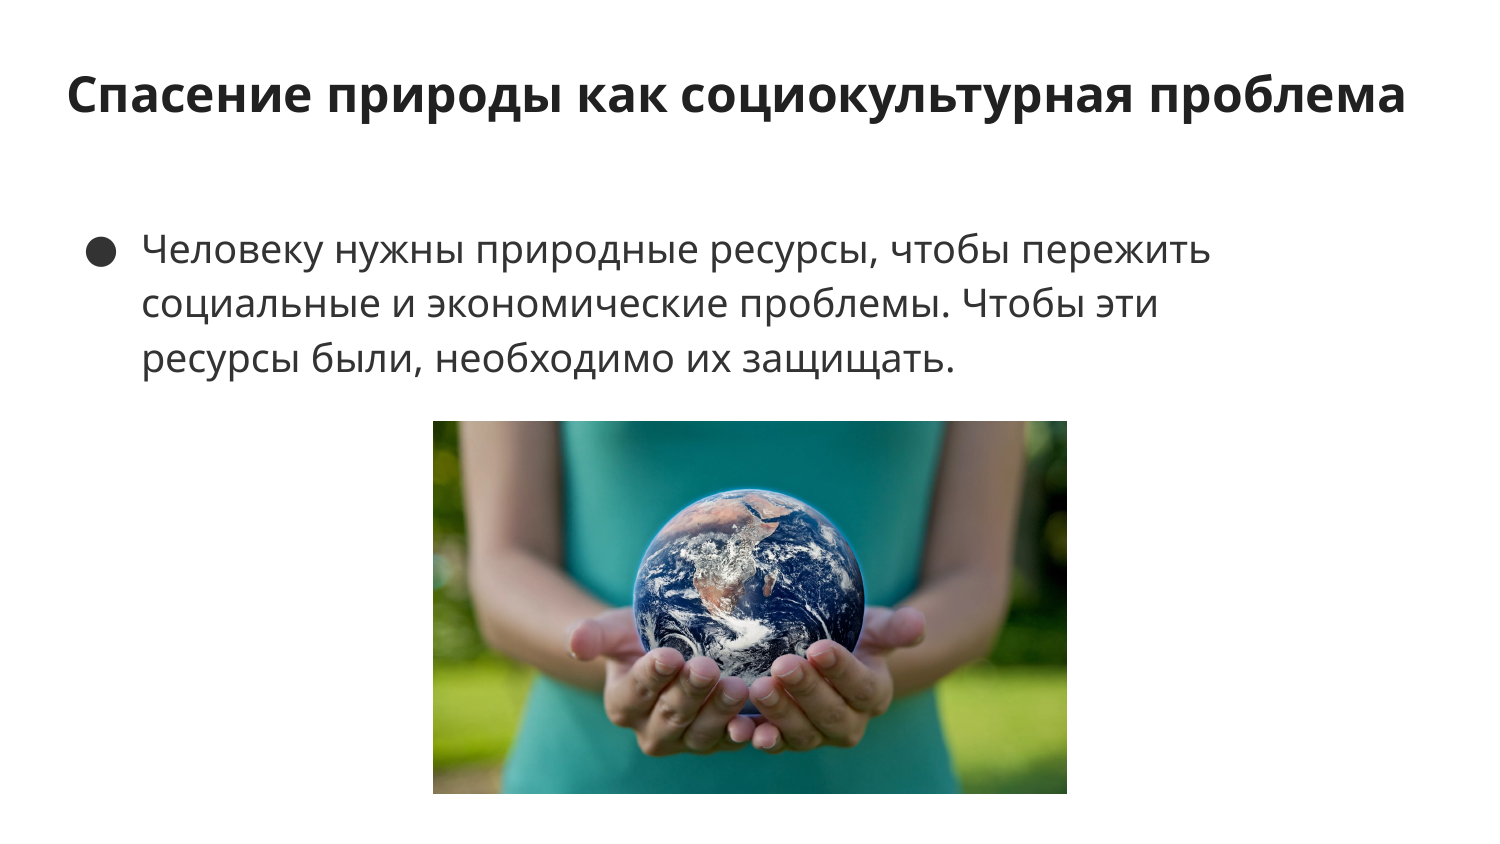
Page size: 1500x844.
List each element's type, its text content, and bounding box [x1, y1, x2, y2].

picture [433, 421, 1067, 794]
title Спасение природы как социокультурная проблема [51, 48, 1449, 180]
list Человеку нужны природные ресурсы, чтобы пережить социальные и экономические проблемы. Чтобы эти ресурсы были, необходимо их защищать. [51, 201, 1340, 422]
